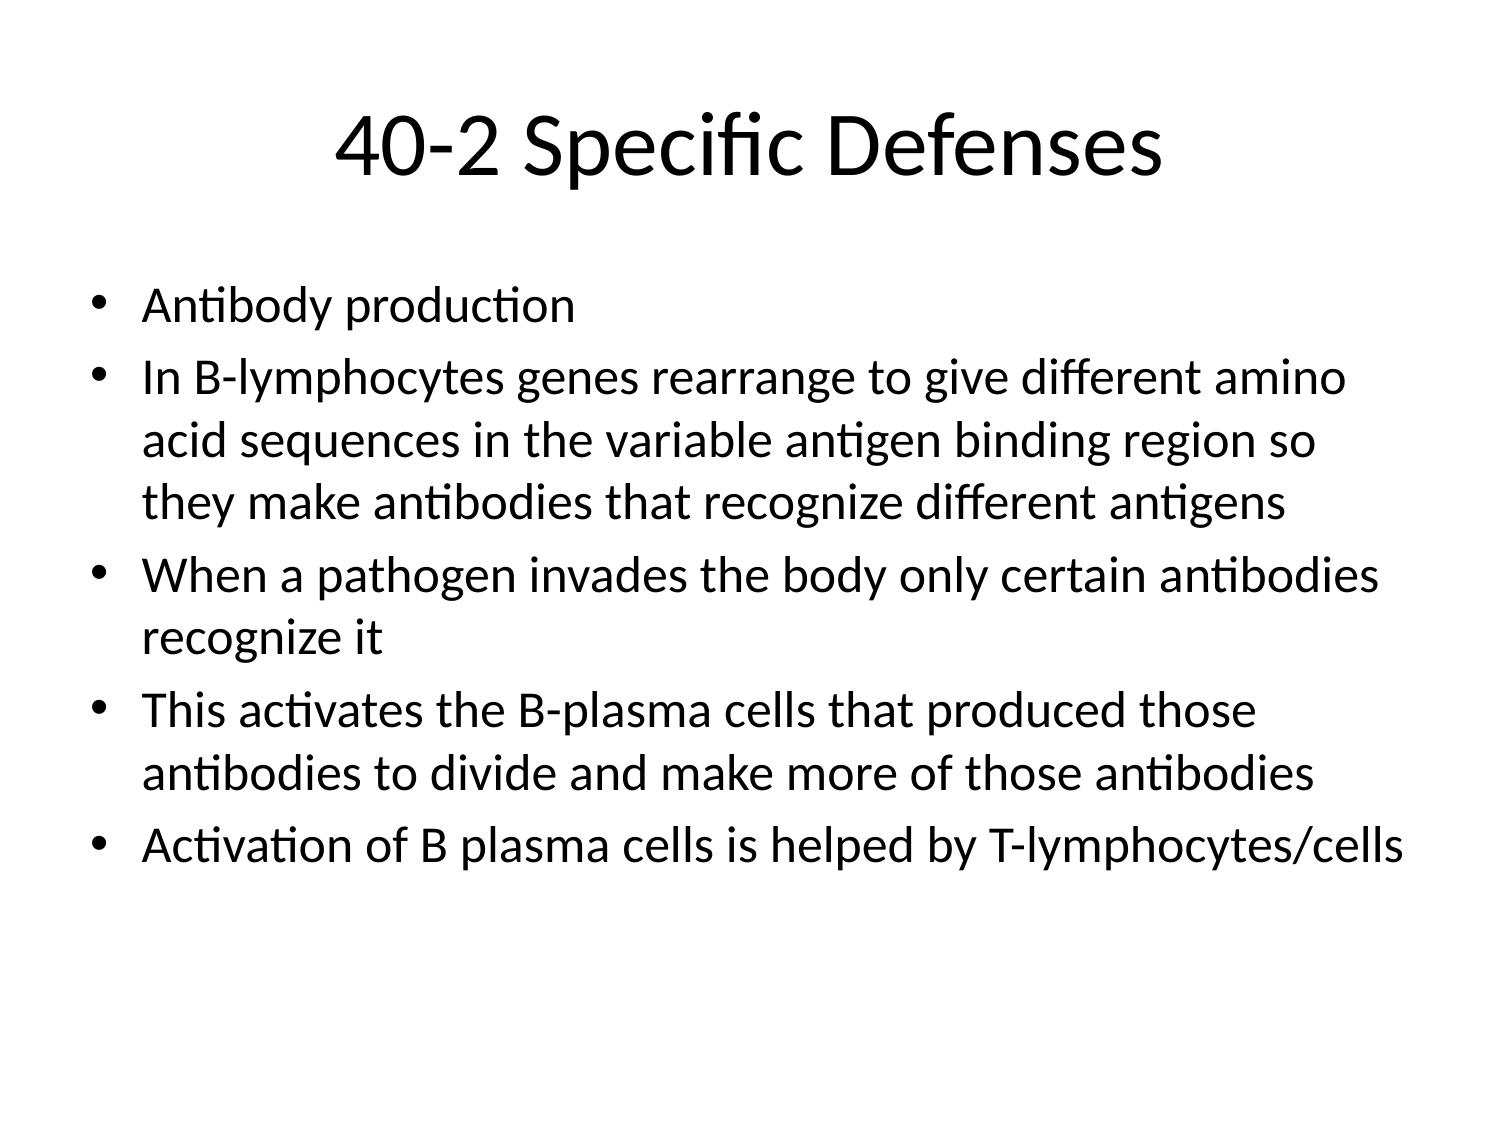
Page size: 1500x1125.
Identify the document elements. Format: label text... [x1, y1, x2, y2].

list Antibody production In B-lymphocytes genes rearrange to give different amino acid sequences in the variable antigen binding region so they make antibodies that recognize different antigens When a pathogen invades the body only certain antibodies recognize it This activates the B-plasma cells that produced those antibodies to divide and make more of those antibodies Activation of B plasma cells is helped by T-lymphocytes/cells [75, 262, 1425, 1005]
title 40-2 Specific Defenses [75, 45, 1425, 233]
